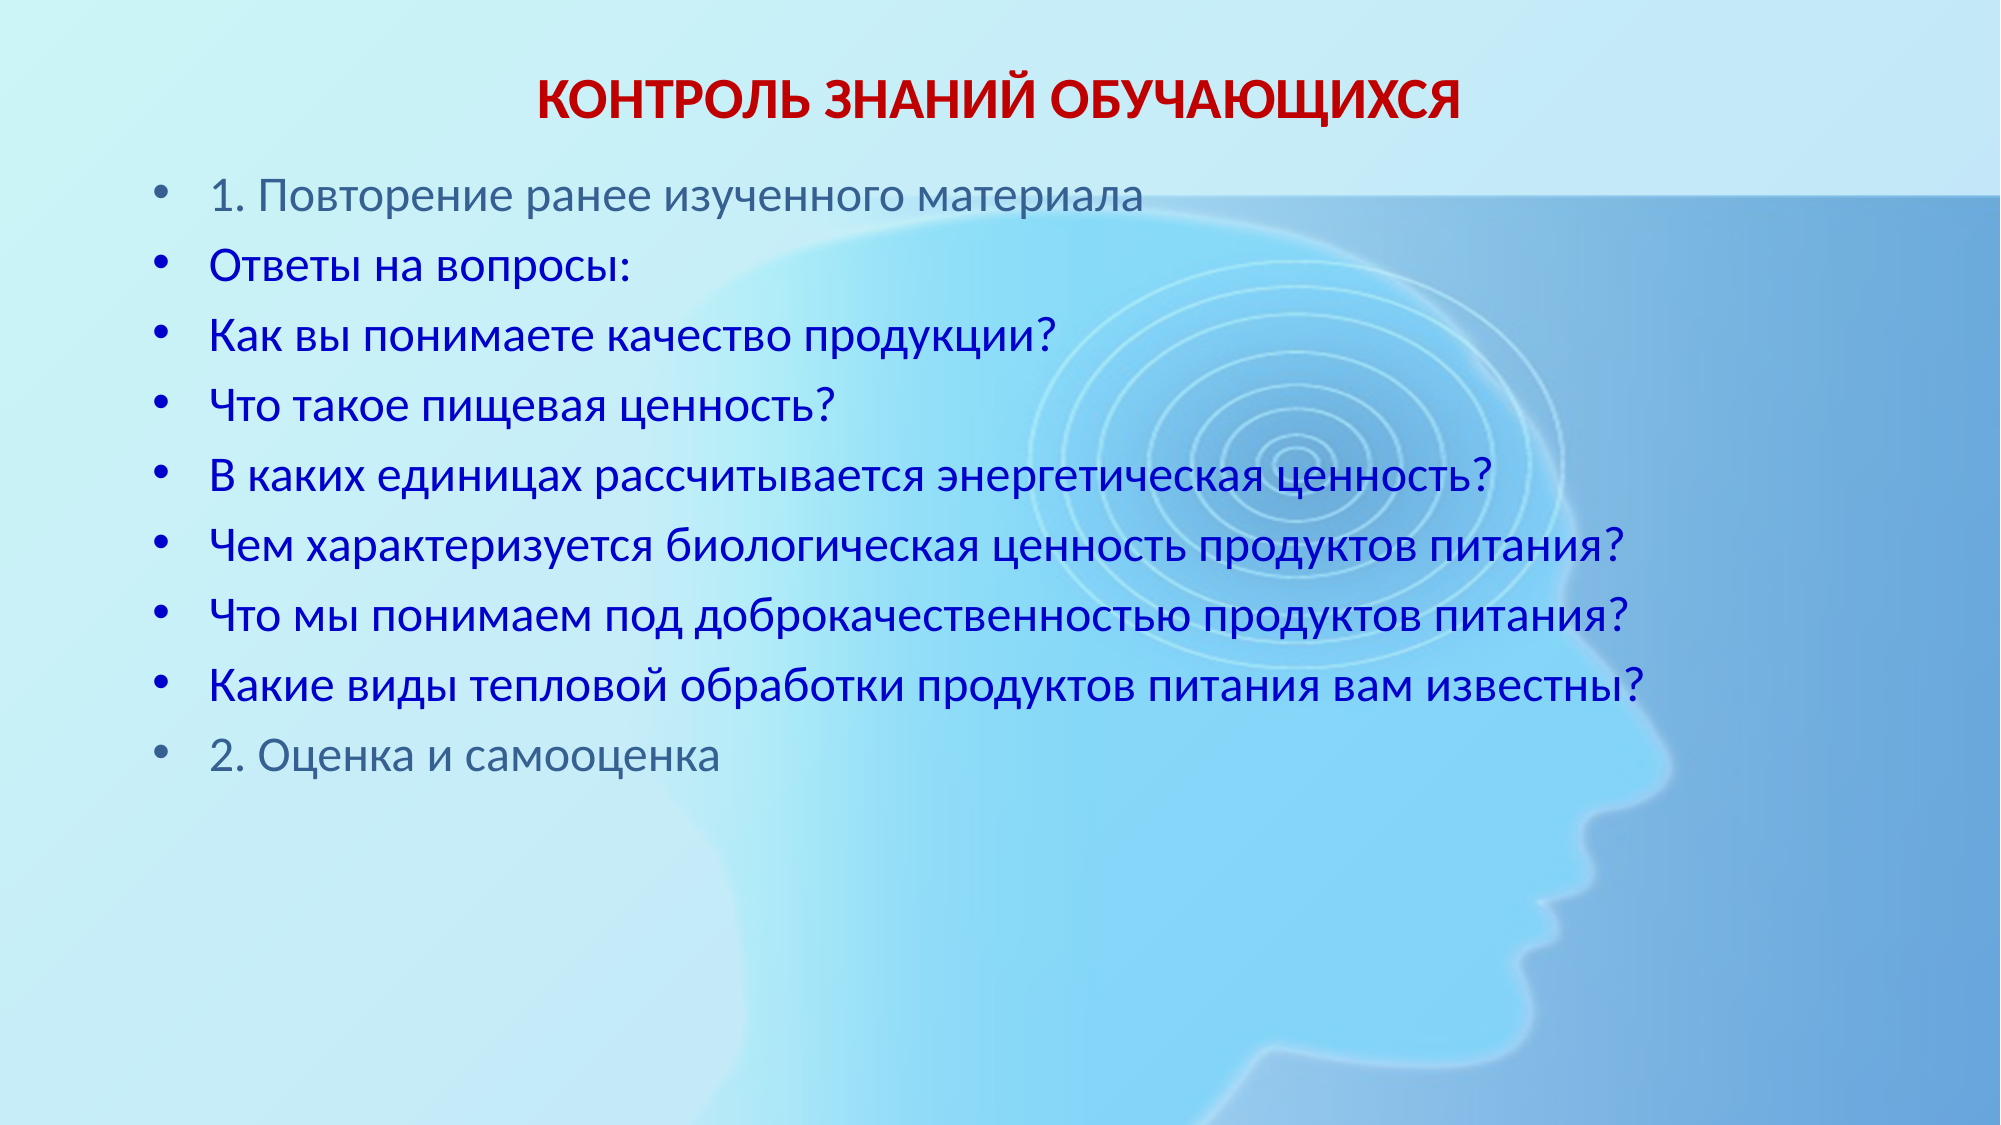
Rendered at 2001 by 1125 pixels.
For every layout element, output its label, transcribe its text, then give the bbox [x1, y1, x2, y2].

title КОНТРОЛЬ ЗНАНИЙ ОБУЧАЮЩИХСЯ [137, 59, 1863, 132]
picture [0, 0, 2000, 1125]
list 1. Повторение ранее изученного материала Ответы на вопросы: Как вы понимаете качество продукции? Что такое пищевая ценность? В каких единицах рассчитывается энергетическая ценность? Чем характеризуется биологическая ценность продуктов питания? Что мы понимаем под доброкачественностью продуктов питания? Какие виды тепловой обработки продуктов питания вам известны? 2. Оценка и самооценка [137, 153, 1863, 1014]
